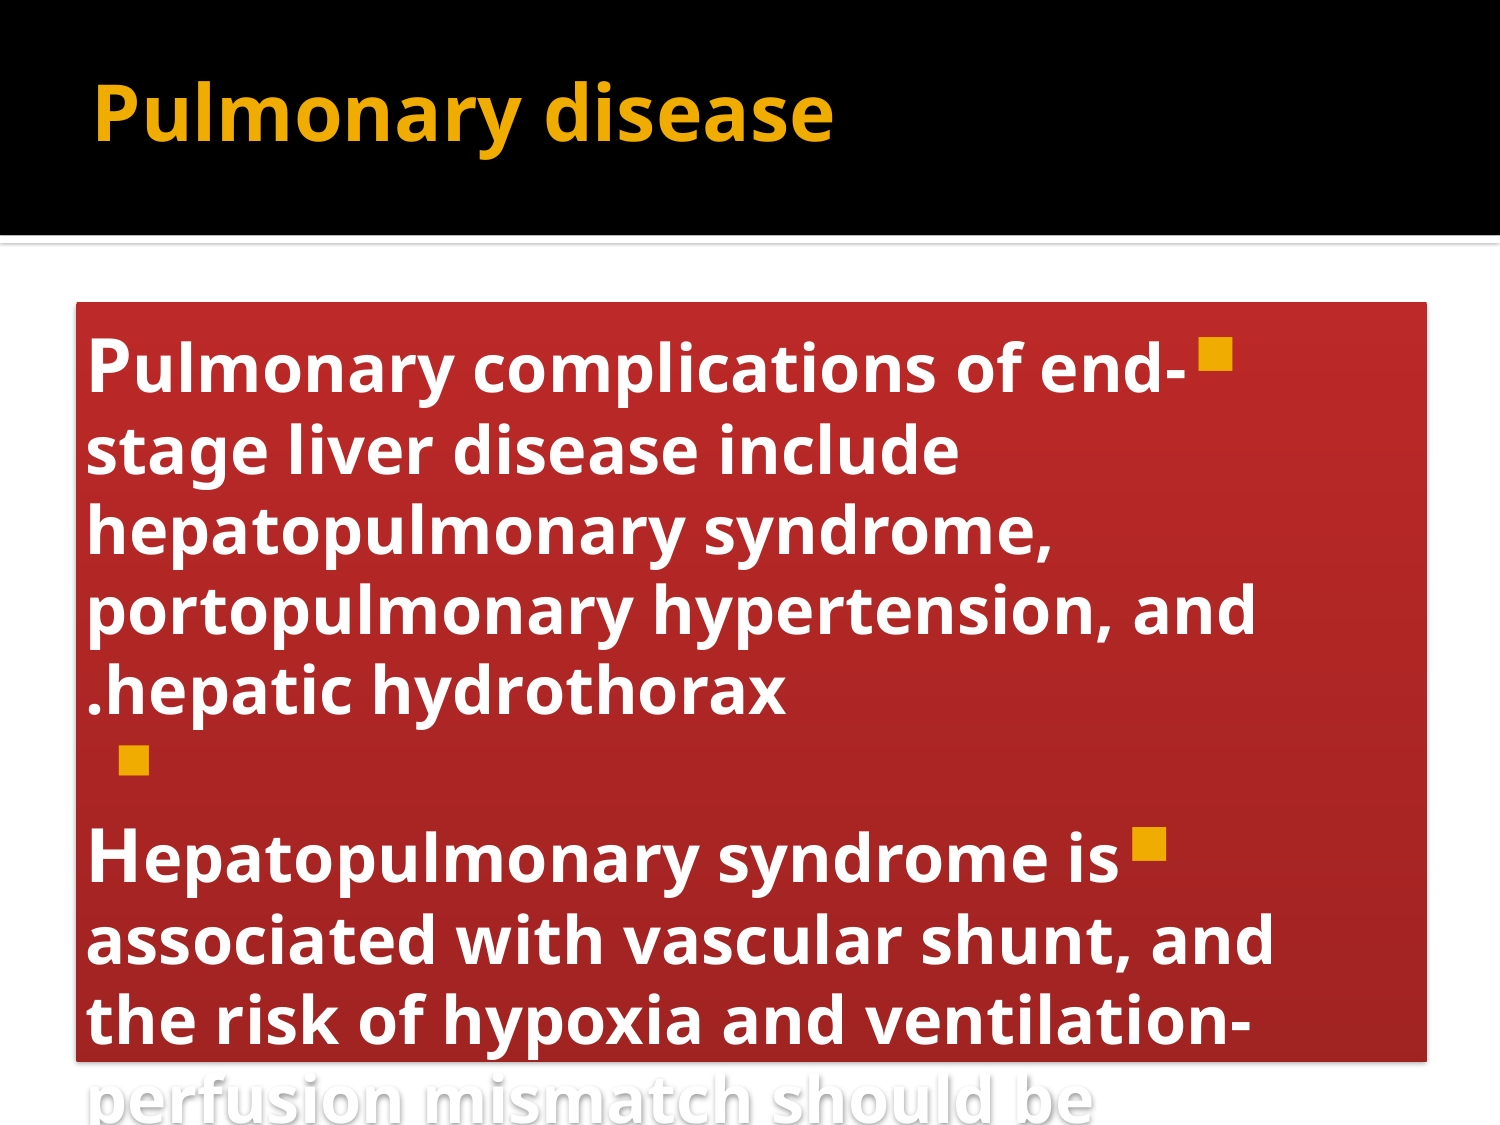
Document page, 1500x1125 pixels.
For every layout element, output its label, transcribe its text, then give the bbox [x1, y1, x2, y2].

title Pulmonary disease [76, 54, 1427, 261]
list Pulmonary complications of end-stage liver disease include hepatopulmonary syndrome, portopulmonary hypertension, and hepatic hydrothorax. Hepatopulmonary syndrome is associated with vascular shunt, and the risk of hypoxia and ventilation-perfusion mismatch should be addressed before surgery [76, 302, 1427, 1062]
